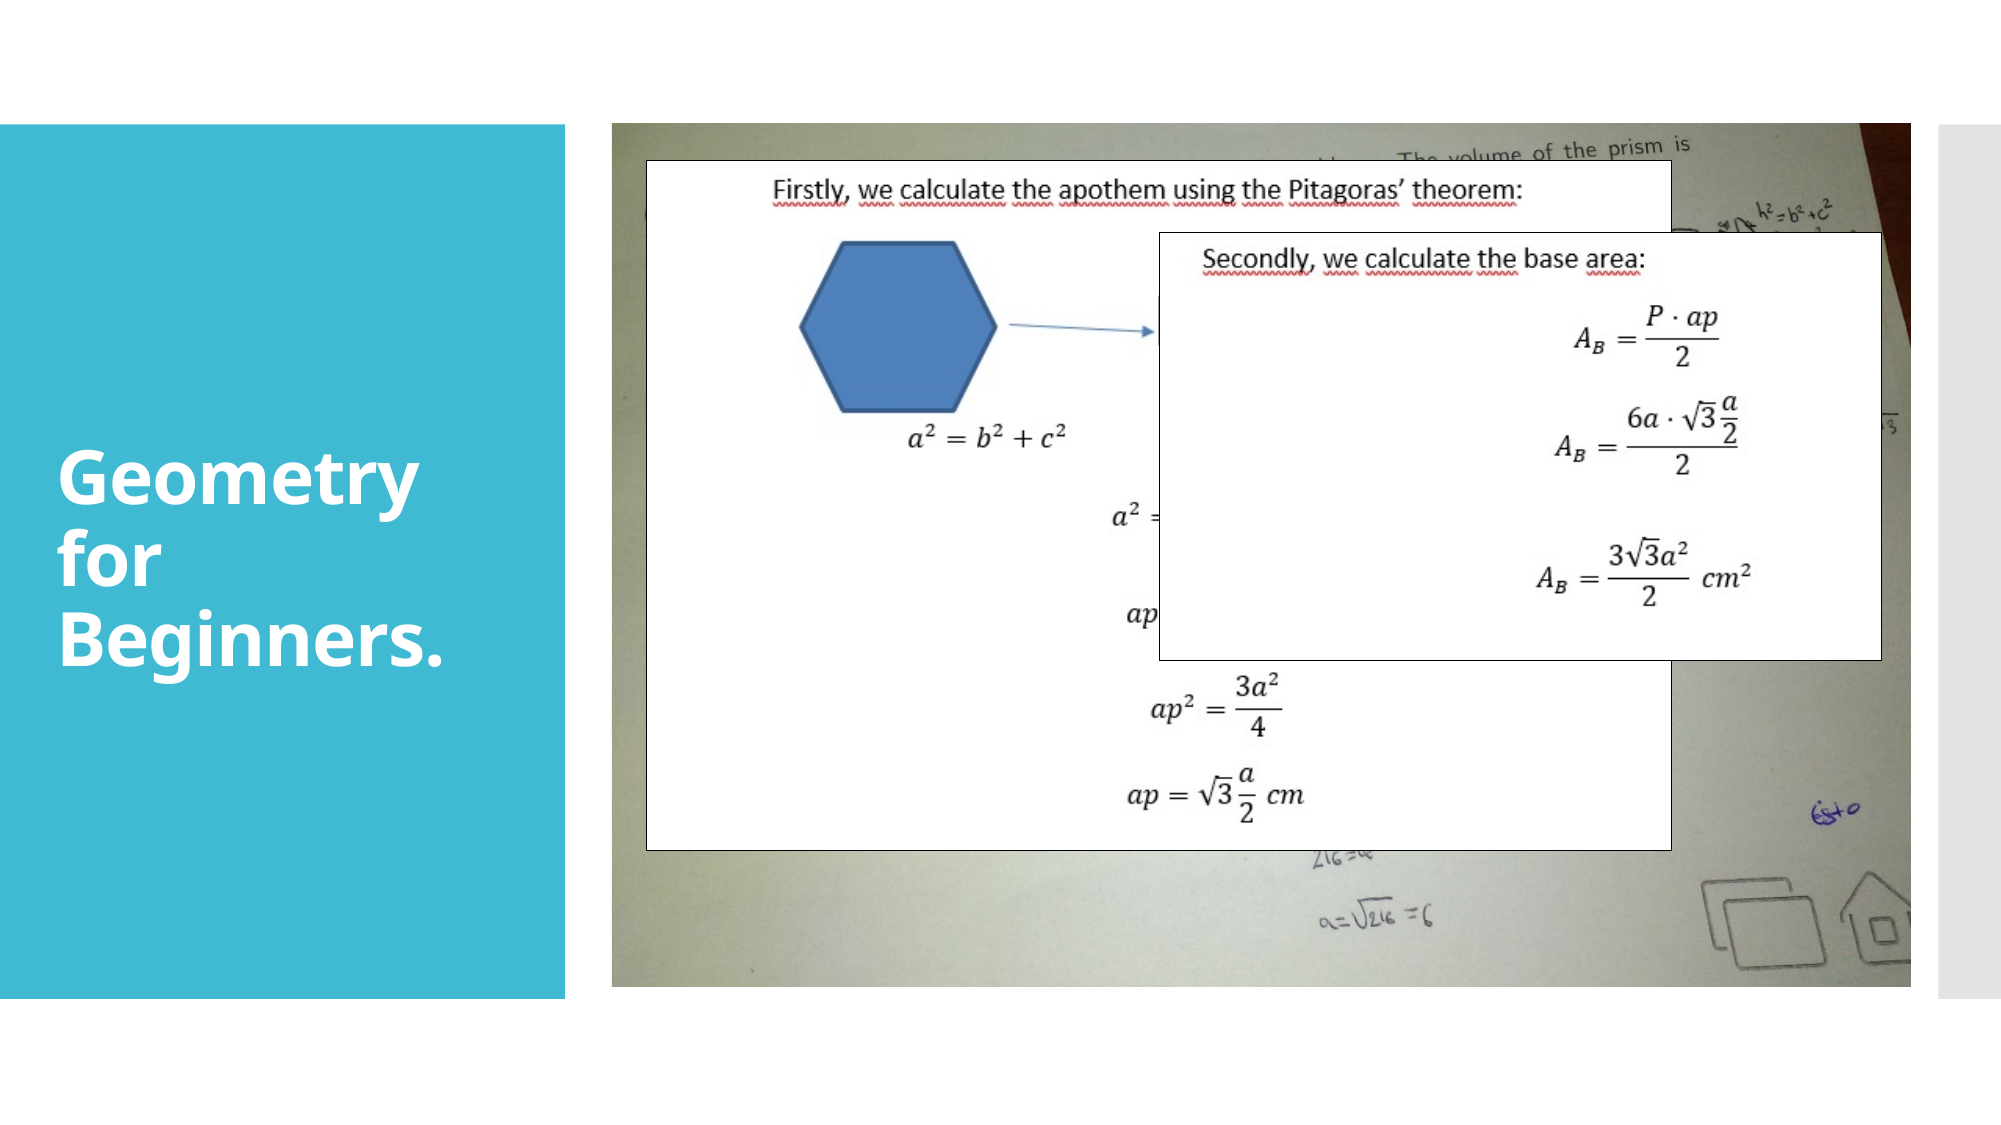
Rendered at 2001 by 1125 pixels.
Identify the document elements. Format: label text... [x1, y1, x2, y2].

picture [646, 160, 1882, 852]
title Geometry for Beginners. [41, 184, 525, 940]
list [611, 123, 1911, 988]
